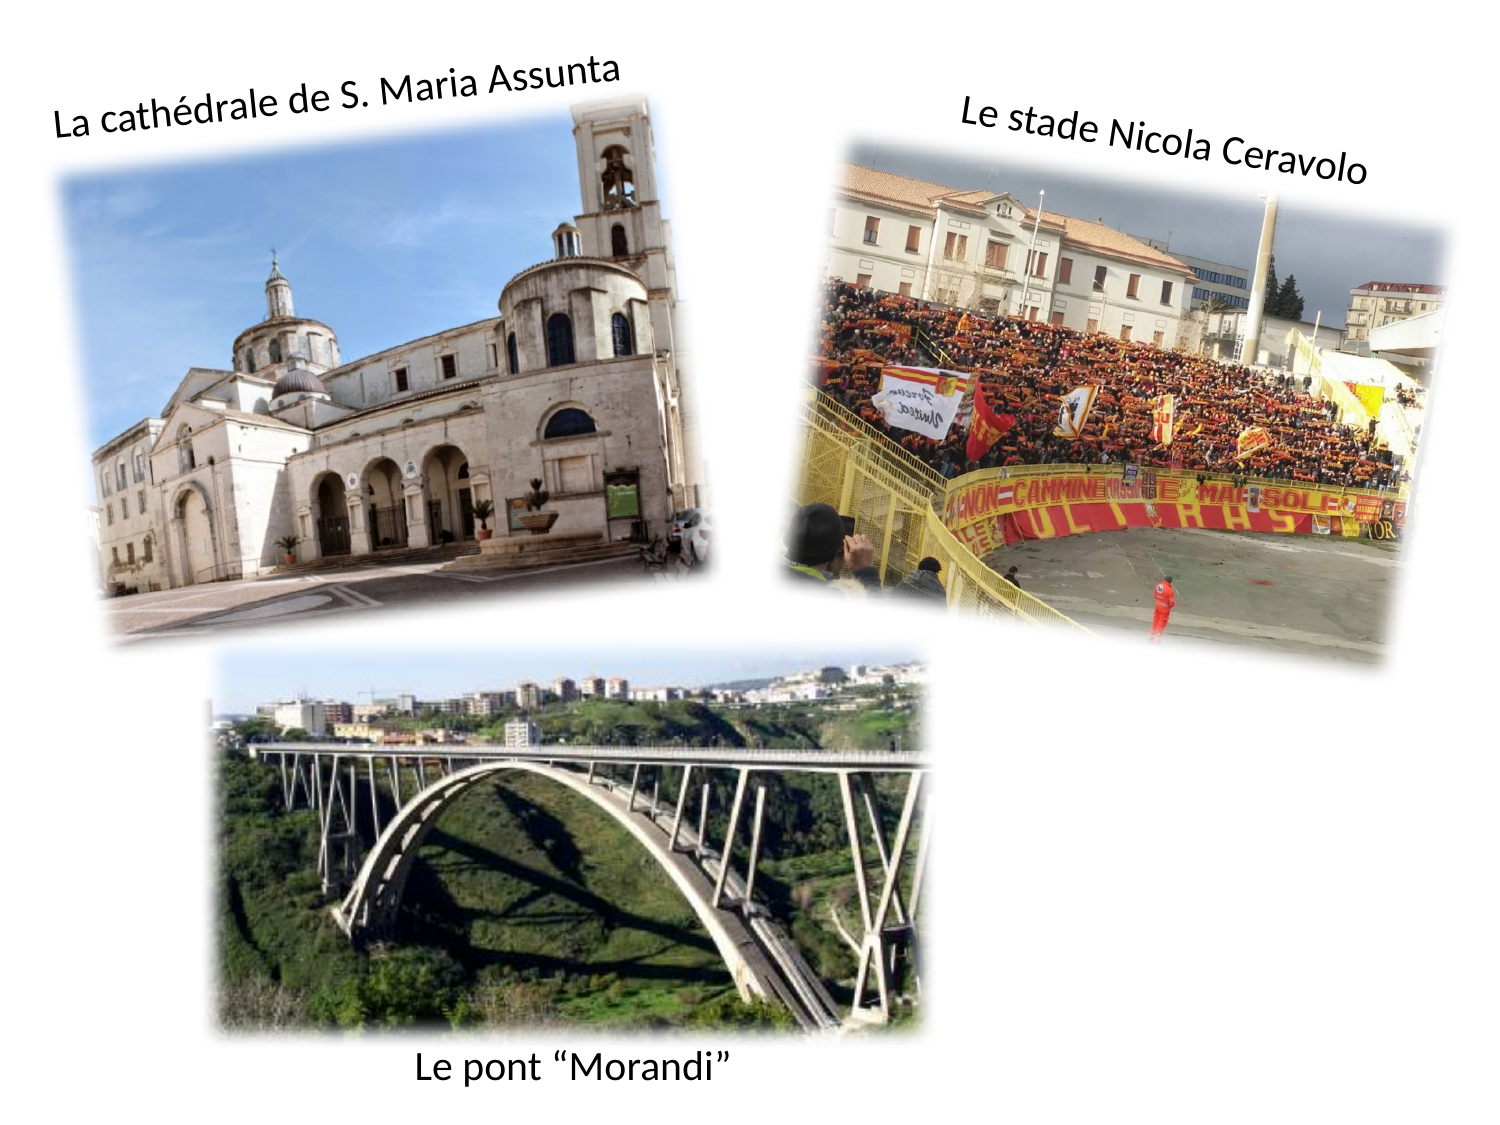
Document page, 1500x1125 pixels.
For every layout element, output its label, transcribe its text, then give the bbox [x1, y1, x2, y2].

picture [63, 117, 702, 629]
text_box Le stade Nicola Ceravolo [942, 71, 1389, 161]
text_box Le pont “Morandi” [399, 1057, 747, 1097]
picture [198, 154, 1438, 1049]
text_box La cathédrale de S. Maria Assunta [34, 28, 639, 156]
